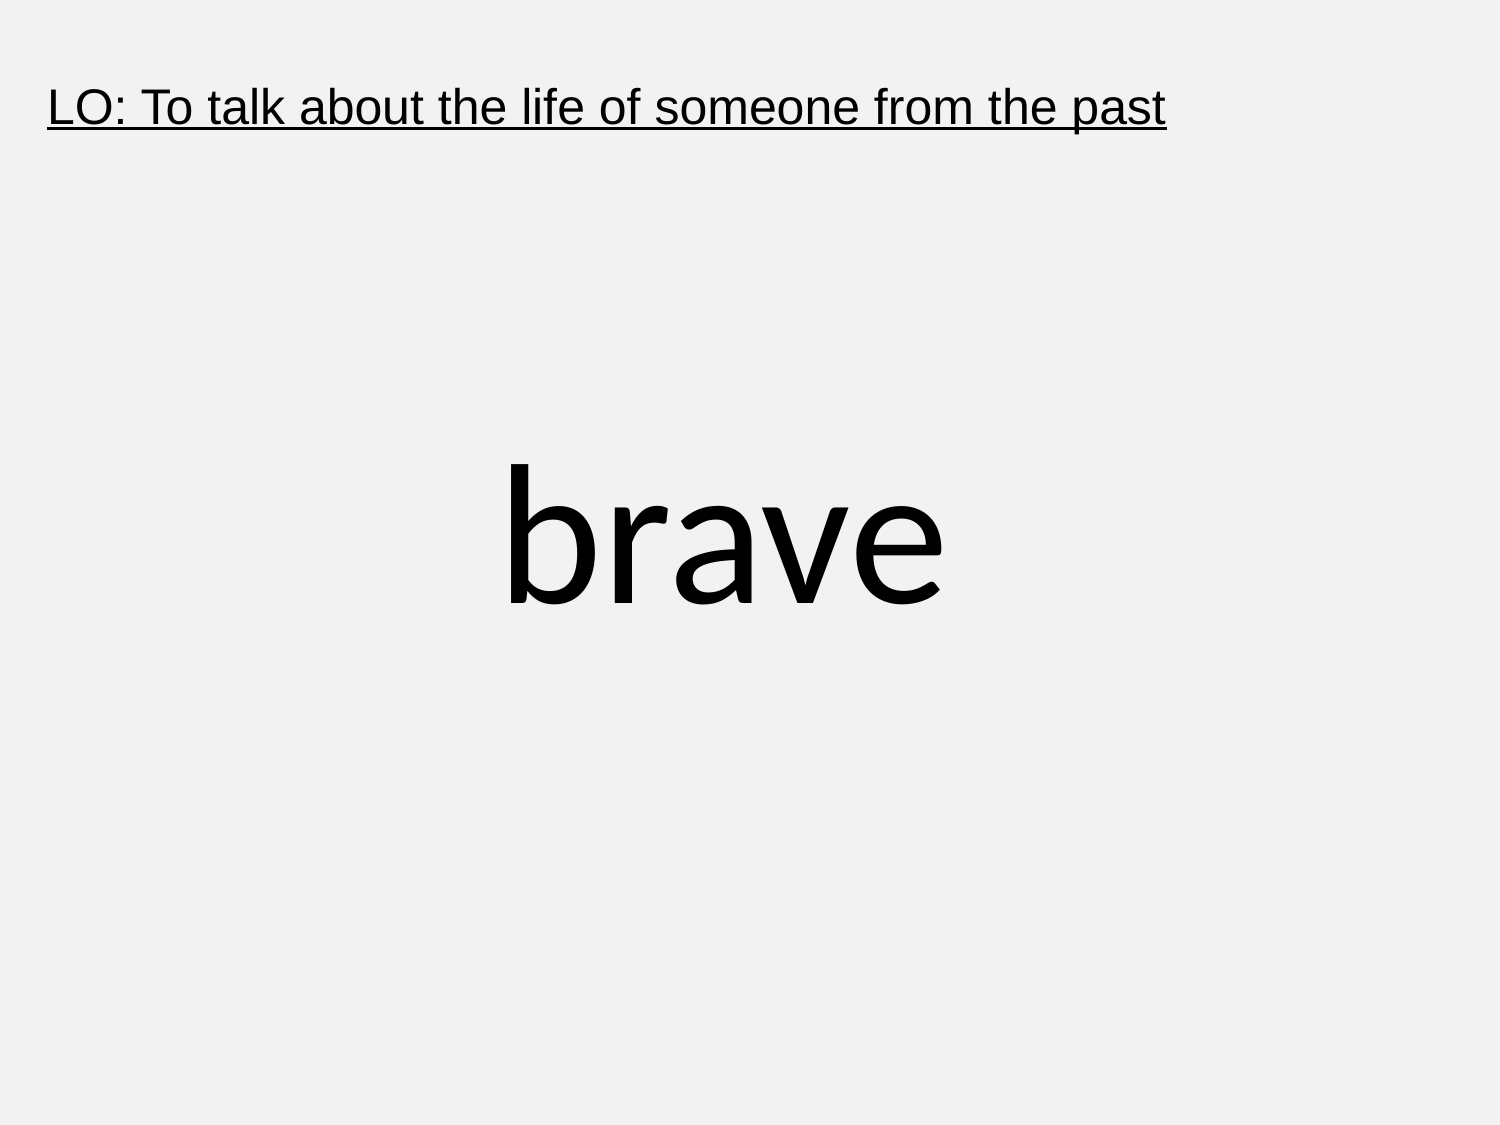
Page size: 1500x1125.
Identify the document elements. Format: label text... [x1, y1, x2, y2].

text_box LO: To talk about the life of someone from the past [32, 66, 1183, 142]
text_box brave [482, 396, 964, 652]
